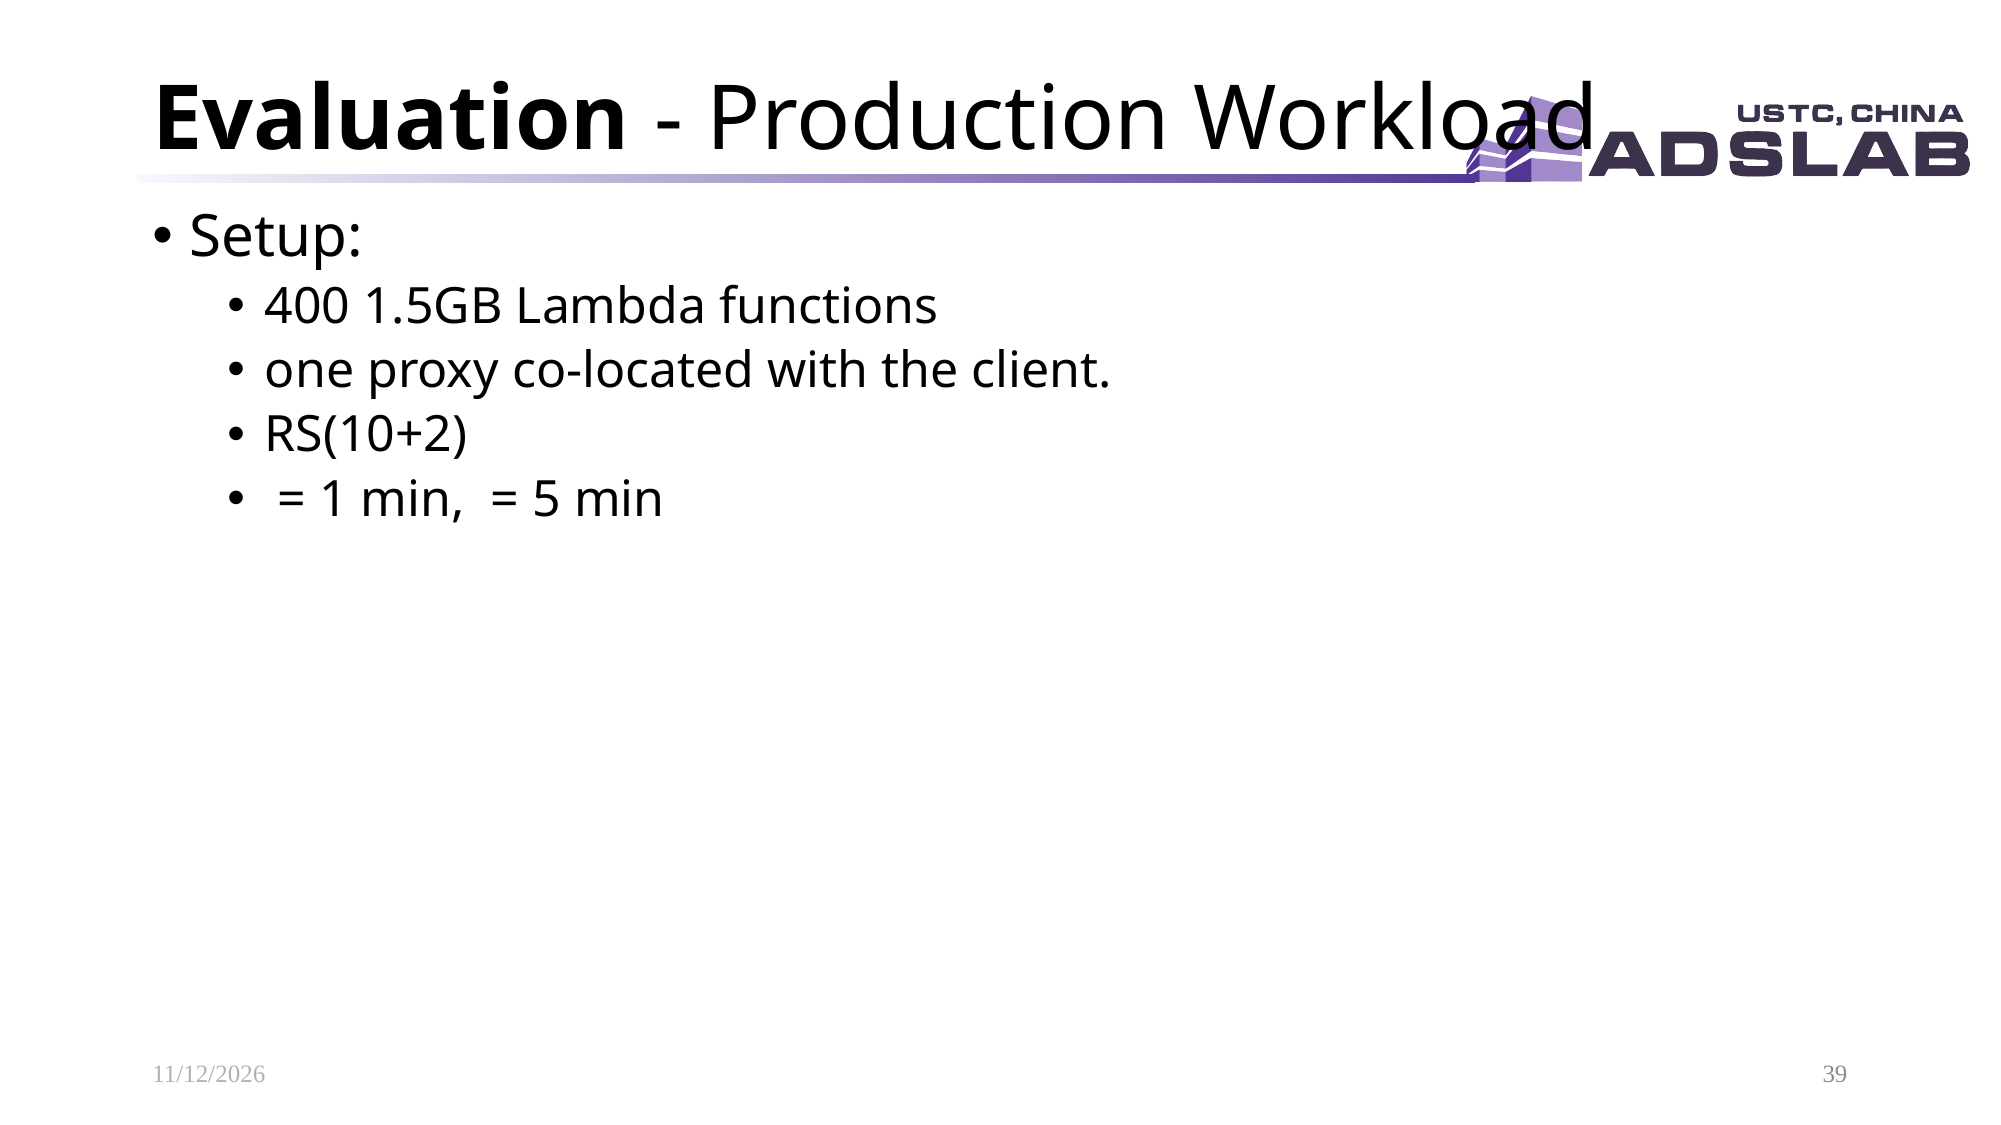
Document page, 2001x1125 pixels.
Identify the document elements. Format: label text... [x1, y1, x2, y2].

picture [1470, 93, 1976, 183]
title Evaluation - Production Workload [137, 63, 1863, 177]
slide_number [137, 1042, 588, 1103]
